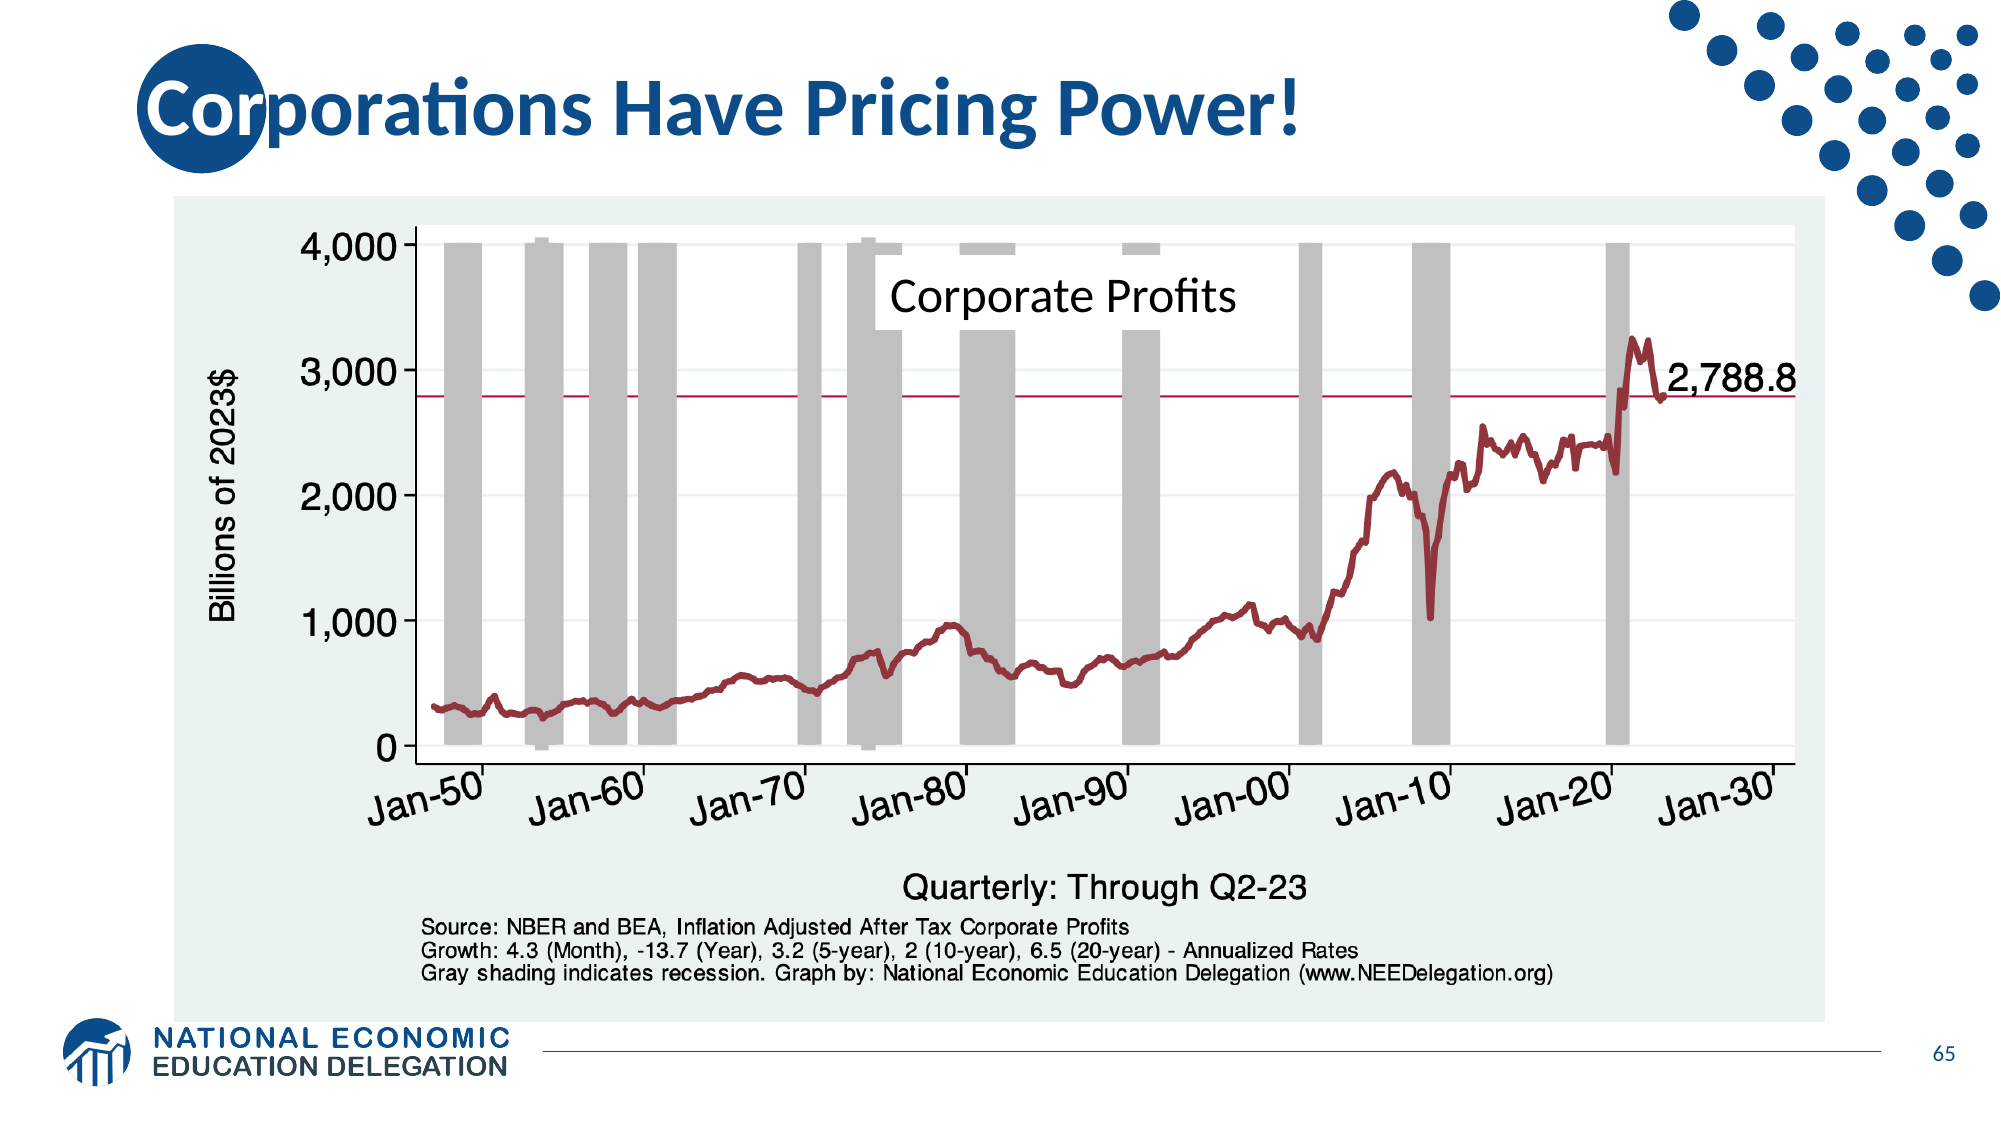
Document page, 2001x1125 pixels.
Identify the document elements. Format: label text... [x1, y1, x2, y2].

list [174, 196, 1825, 1022]
title Corporations Have Pricing Power! [131, 0, 1857, 218]
picture [55, 1013, 520, 1091]
slide_number 65 [1521, 1022, 1972, 1082]
